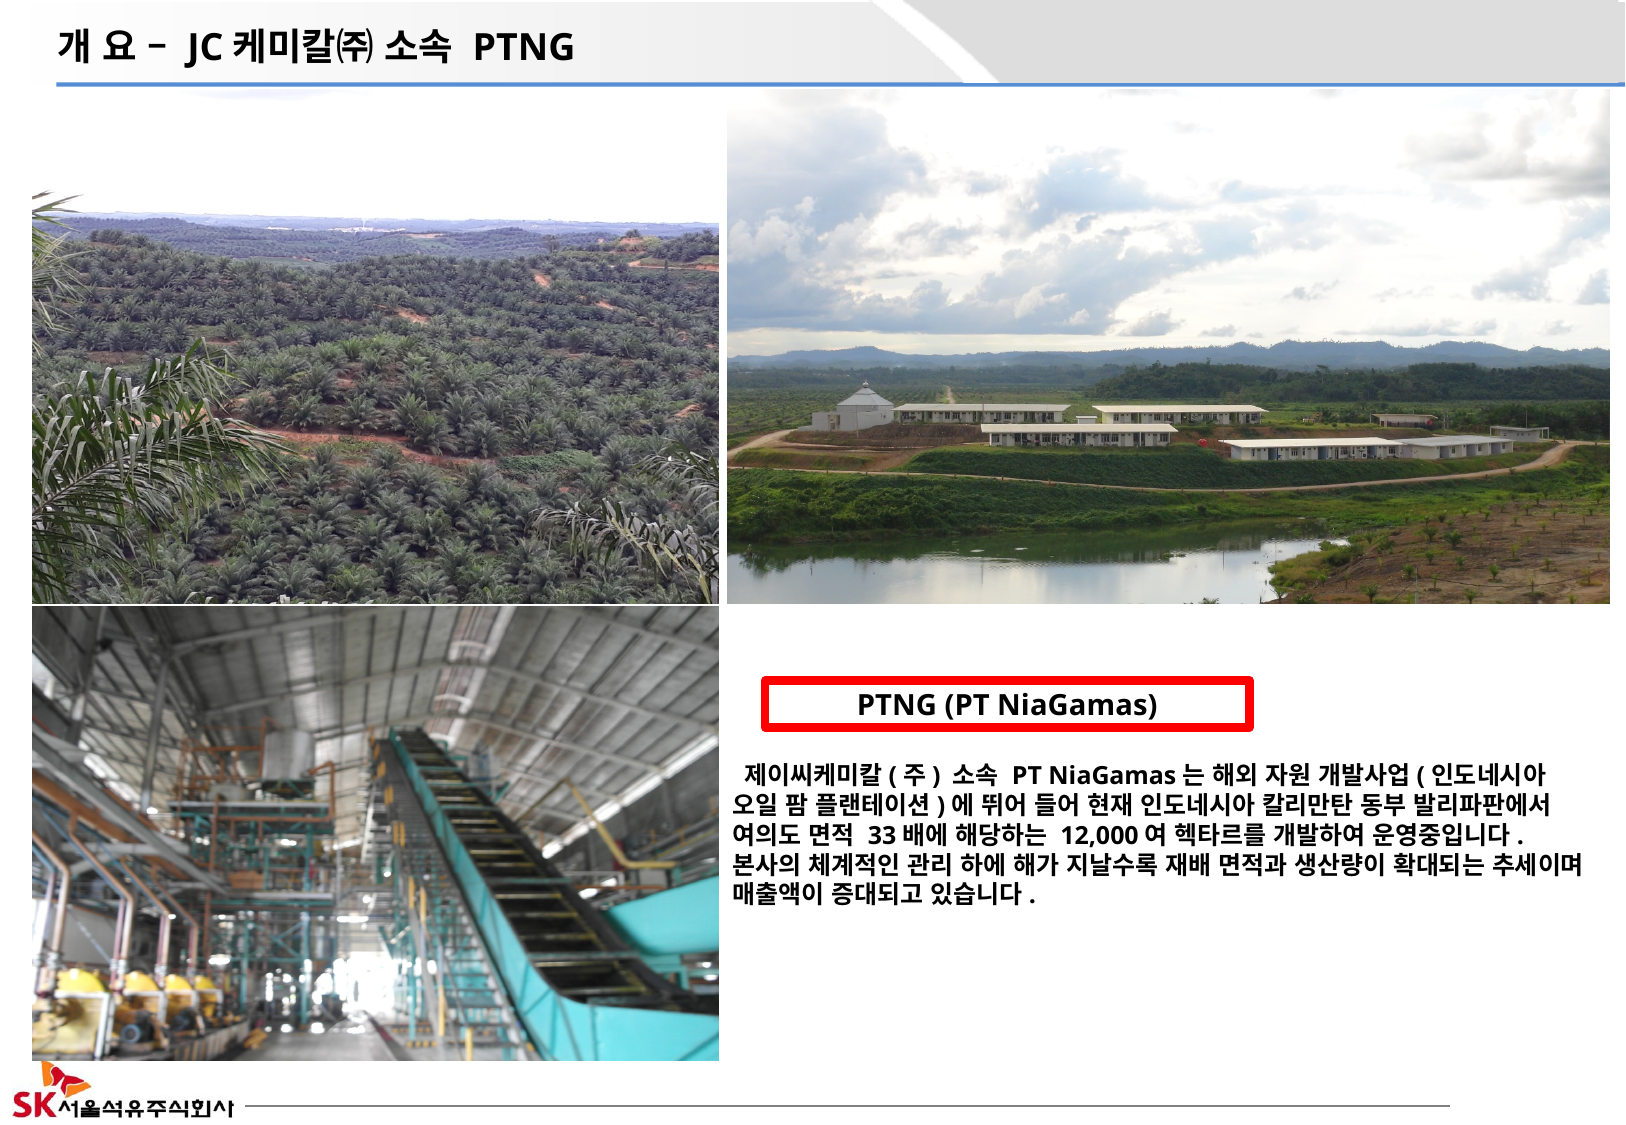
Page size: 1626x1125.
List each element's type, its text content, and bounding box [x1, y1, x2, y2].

picture [12, 89, 719, 1118]
text_box 제이씨케미칼(주) 소속 PT NiaGamas는 해외 자원 개발사업(인도네시아 오일 팜 플랜테이션)에 뛰어 들어 현재 인도네시아 칼리만탄 동부 발리파판에서 여의도 면적 33배에 해당하는 12,000여 헥타르를 개발하여 운영중입니다. 본사의 체계적인 관리 하에 해가 지날수록 재배 면적과 생산량이 확대되는 추세이며 매출액이 증대되고 있습니다. [723, 702, 1612, 966]
picture [726, 89, 1610, 605]
text_box 개 요 – JC케미칼㈜ 소속 PTNG [54, 15, 585, 75]
text_box PTNG (PT NiaGamas) [763, 678, 1252, 729]
picture [542, 0, 1619, 83]
